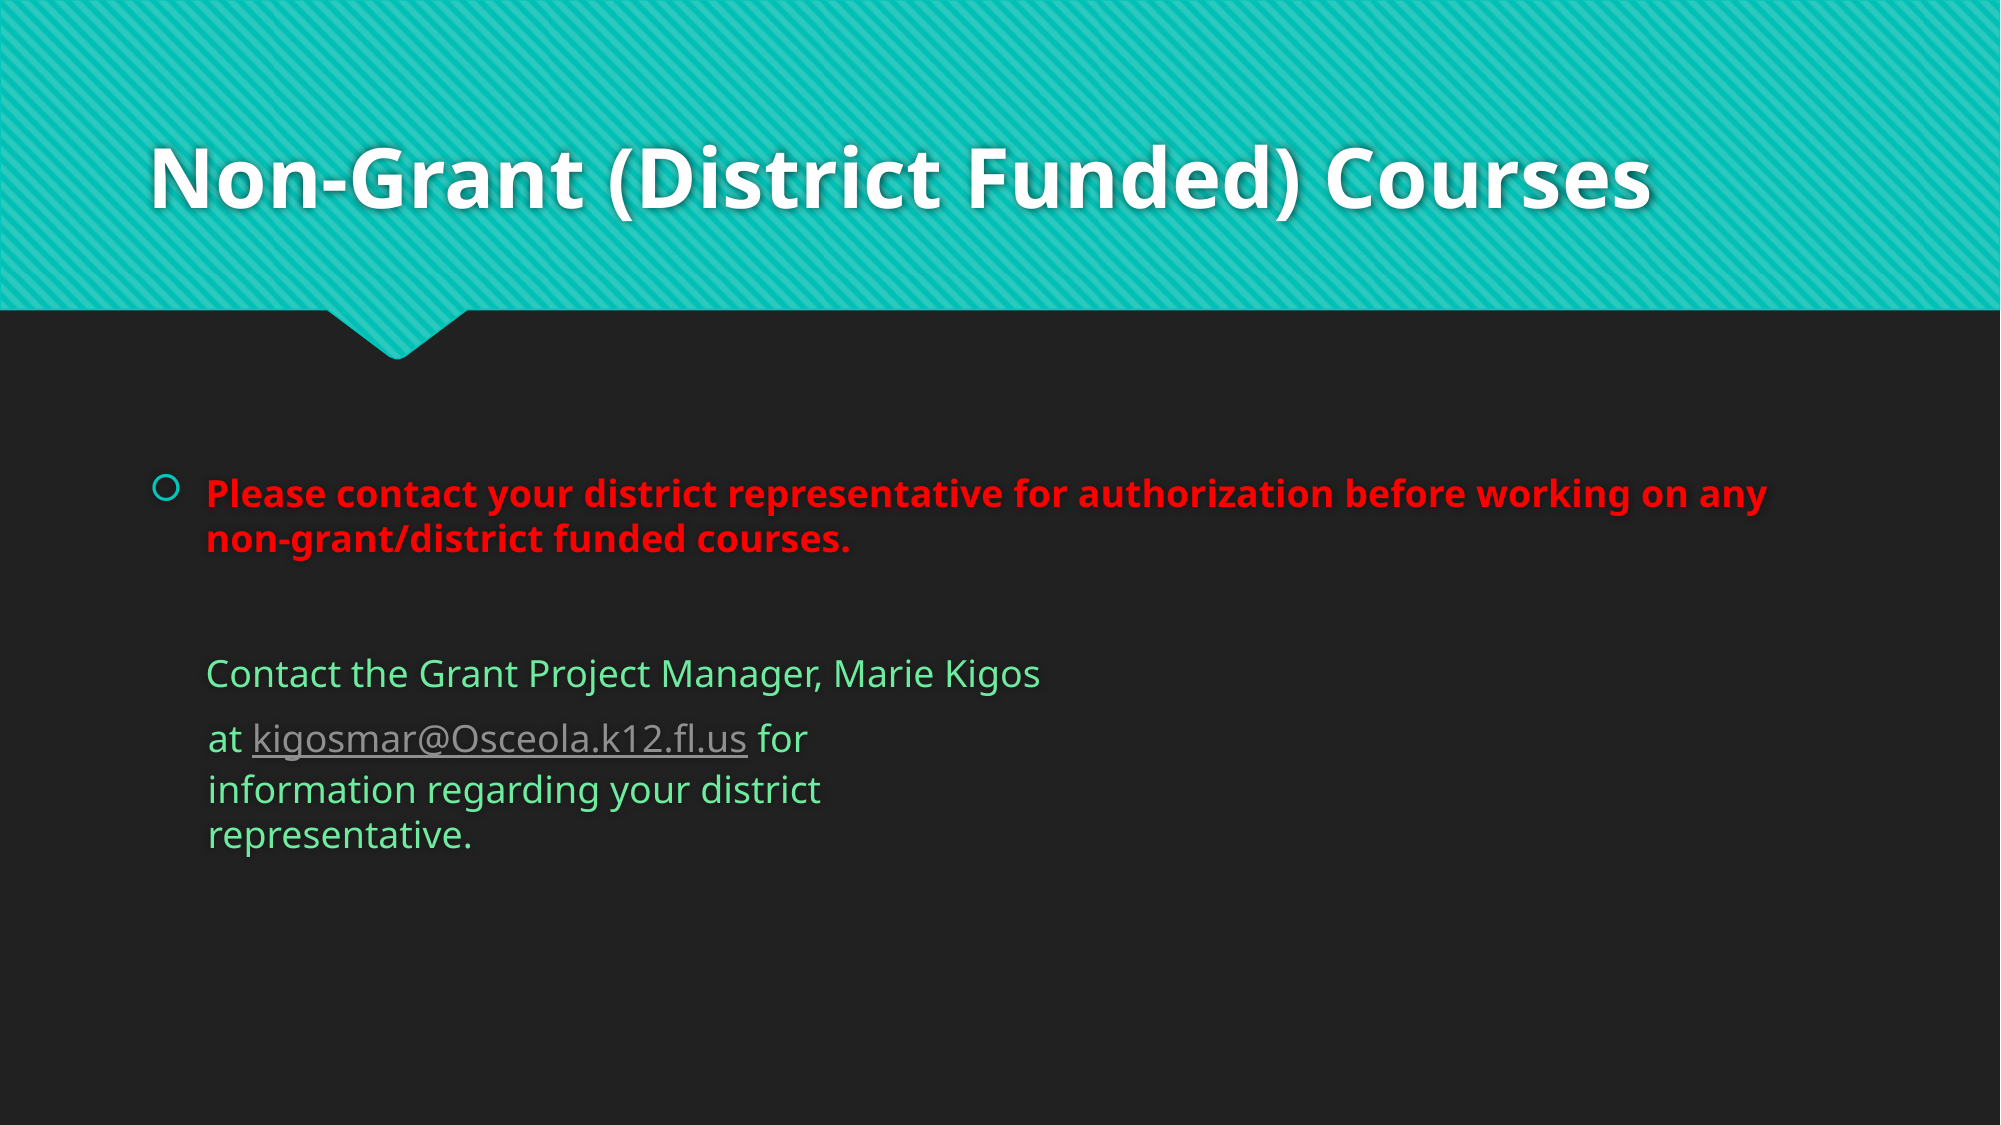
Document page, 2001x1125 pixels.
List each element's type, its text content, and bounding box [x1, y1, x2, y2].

title Non-Grant (District Funded) Courses [132, 73, 1868, 233]
list Please contact your district representative for authorization before working on any non-grant/district funded courses. Contact the Grant Project Manager, Marie Kigos at kigosmar@Osceola.k12.fl.us for information regarding your district representative. [134, 364, 1866, 962]
